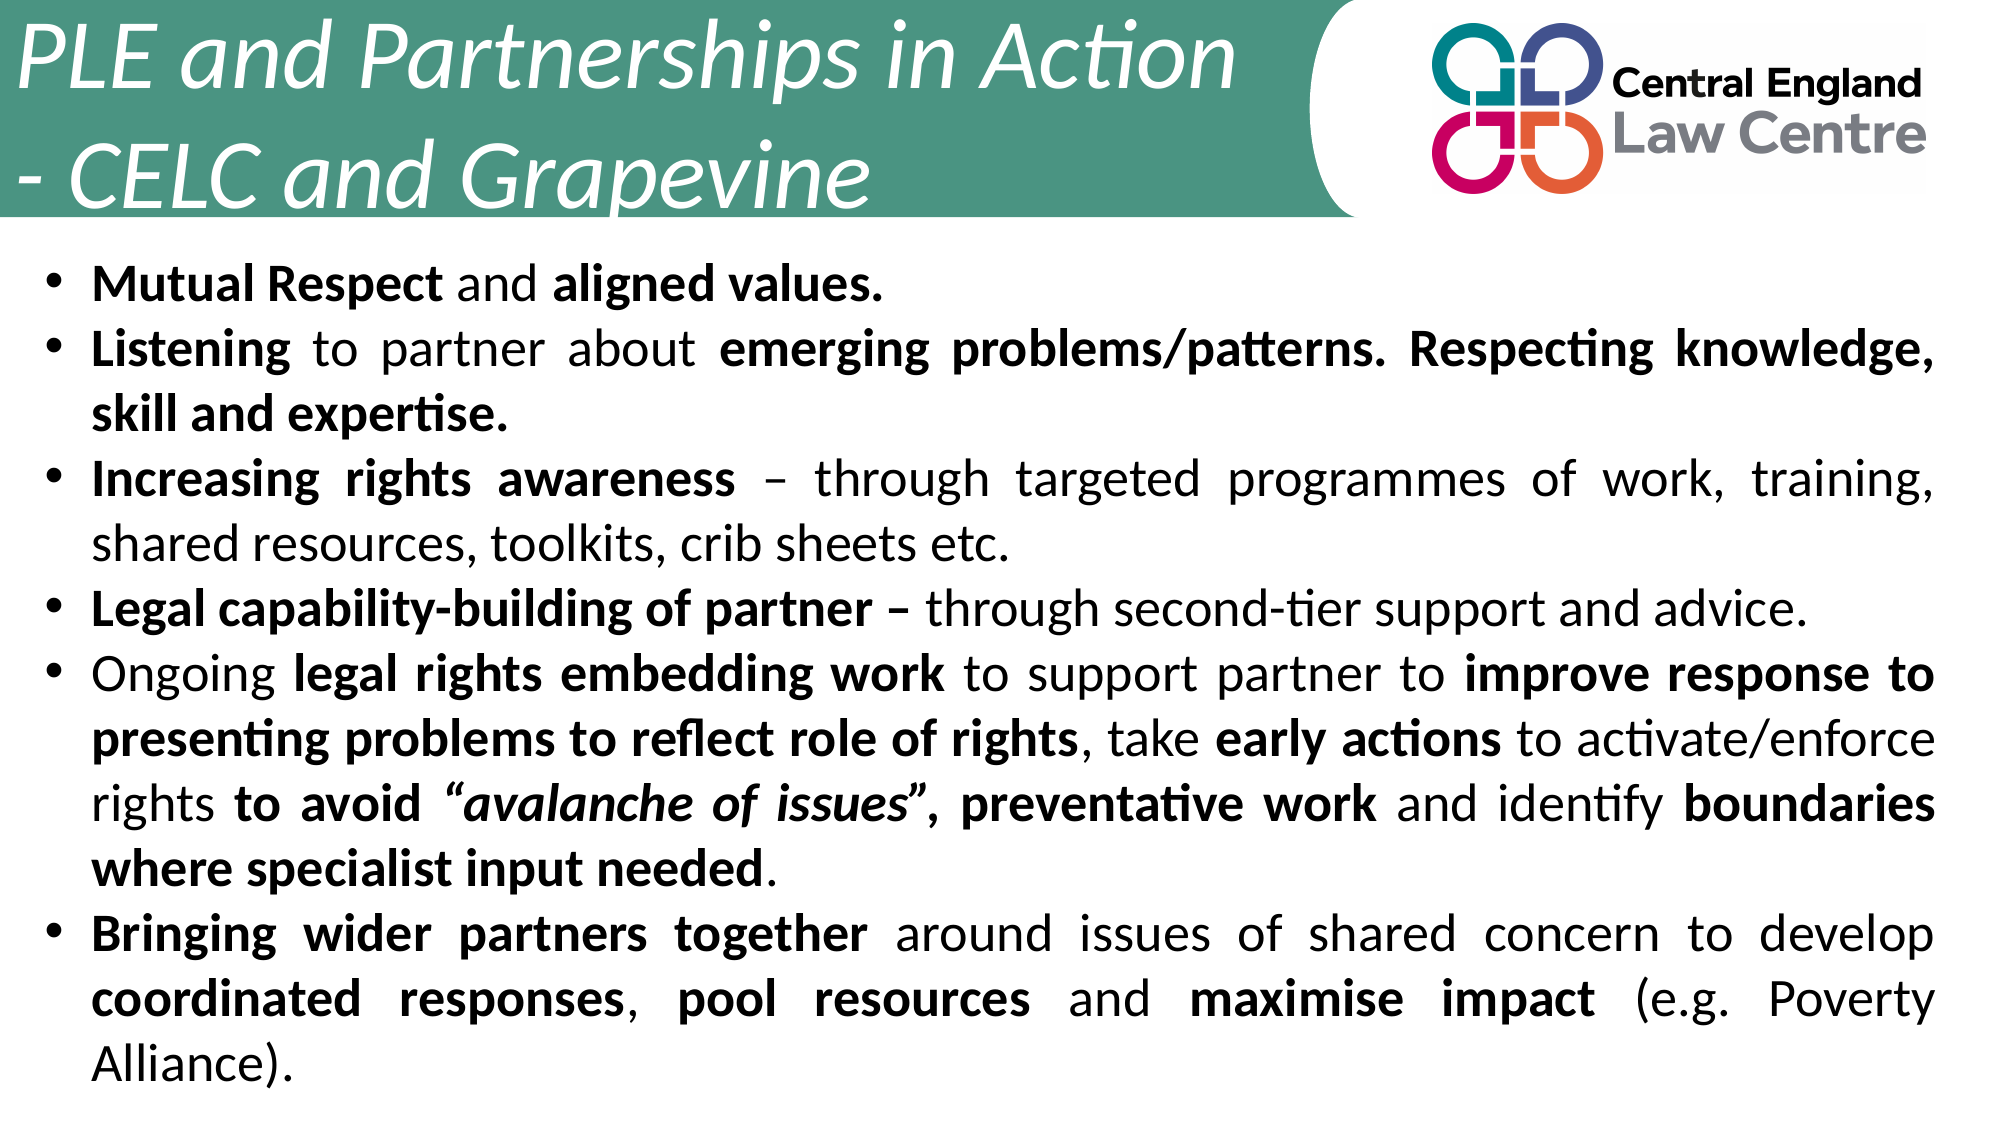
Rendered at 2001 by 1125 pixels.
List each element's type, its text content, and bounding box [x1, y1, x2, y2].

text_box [1310, 0, 2000, 217]
text_box Mutual Respect and aligned values. Listening to partner about emerging problems/patterns. Respecting knowledge, skill and expertise. Increasing rights awareness – through targeted programmes of work, training, shared resources, toolkits, crib sheets etc. Legal capability-building of partner – through second-tier support and advice. Ongoing legal rights embedding work to support partner to improve response to presenting problems to reflect role of rights, take early actions to activate/enforce rights to avoid “avalanche of issues”, preventative work and identify boundaries where specialist input needed. Bringing wider partners together around issues of shared concern to develop coordinated responses, pool resources and maximise impact (e.g. Poverty Alliance). [29, 240, 1952, 1100]
picture [1432, 22, 1926, 194]
text_box PLE and Partnerships in Action - CELC and Grapevine [0, 0, 1355, 218]
